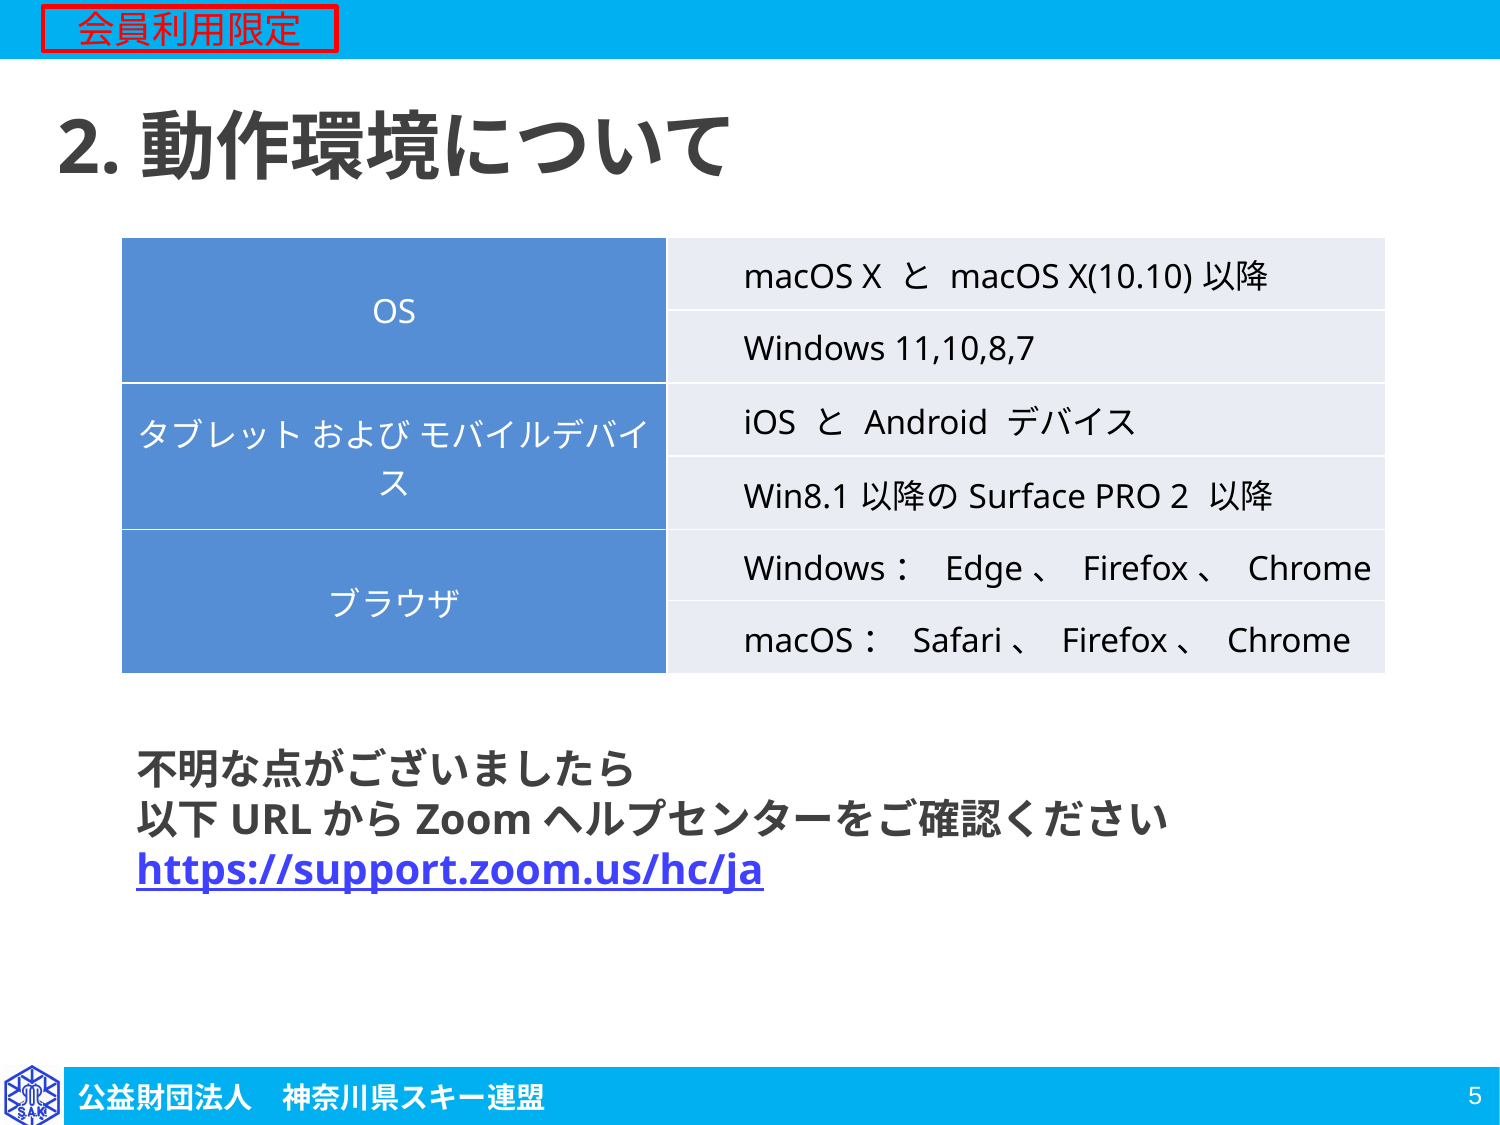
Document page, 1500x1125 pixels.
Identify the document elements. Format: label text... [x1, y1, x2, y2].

table_cell Win8.1以降のSurface PRO 2 以降 [668, 457, 1385, 529]
table_header macOS X と macOS X(10.10)以降 [668, 238, 1385, 309]
picture [0, 1065, 64, 1125]
table_cell Windows： Edge、 Firefox、 Chrome [668, 530, 1385, 600]
table_cell macOS： Safari、 Firefox、 Chrome [668, 601, 1385, 673]
table_cell Windows 11,10,8,7 [668, 311, 1385, 382]
table_header OS [122, 238, 666, 382]
table_cell ブラウザ [122, 530, 666, 673]
text_box 2.動作環境について [42, 91, 1459, 209]
table_cell タブレット および モバイルデバイス [122, 384, 666, 529]
slide_number 4 [1047, 1064, 1498, 1125]
text_box 不明な点がございましたら 以下URLからZoomヘルプセンターをご確認ください https://support.zoom.us/hc/ja [121, 735, 1386, 908]
table_cell iOS と Android デバイス [668, 384, 1385, 455]
